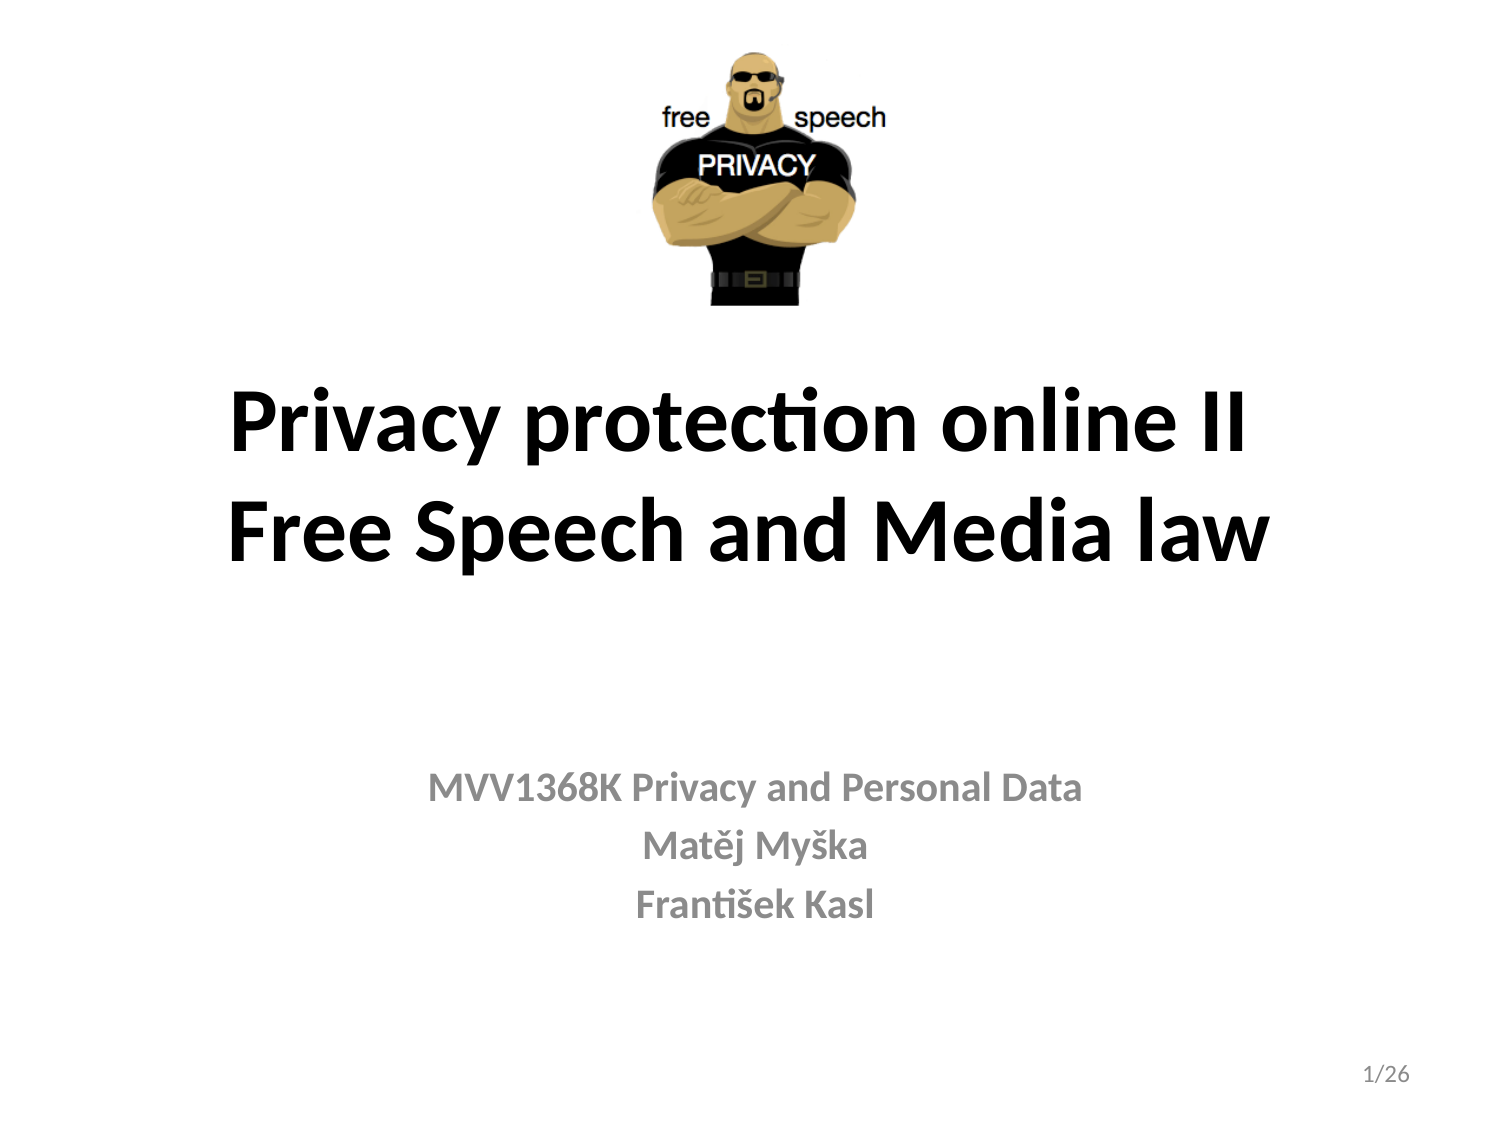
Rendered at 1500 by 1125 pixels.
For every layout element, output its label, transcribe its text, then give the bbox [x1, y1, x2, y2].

subtitle MVV1368K Privacy and Personal Data Matěj Myška František Kasl [230, 751, 1281, 937]
picture [619, 30, 904, 307]
slide_number 1/26 [1074, 1042, 1425, 1103]
title Privacy protection online II Free Speech and Media law [112, 349, 1388, 591]
